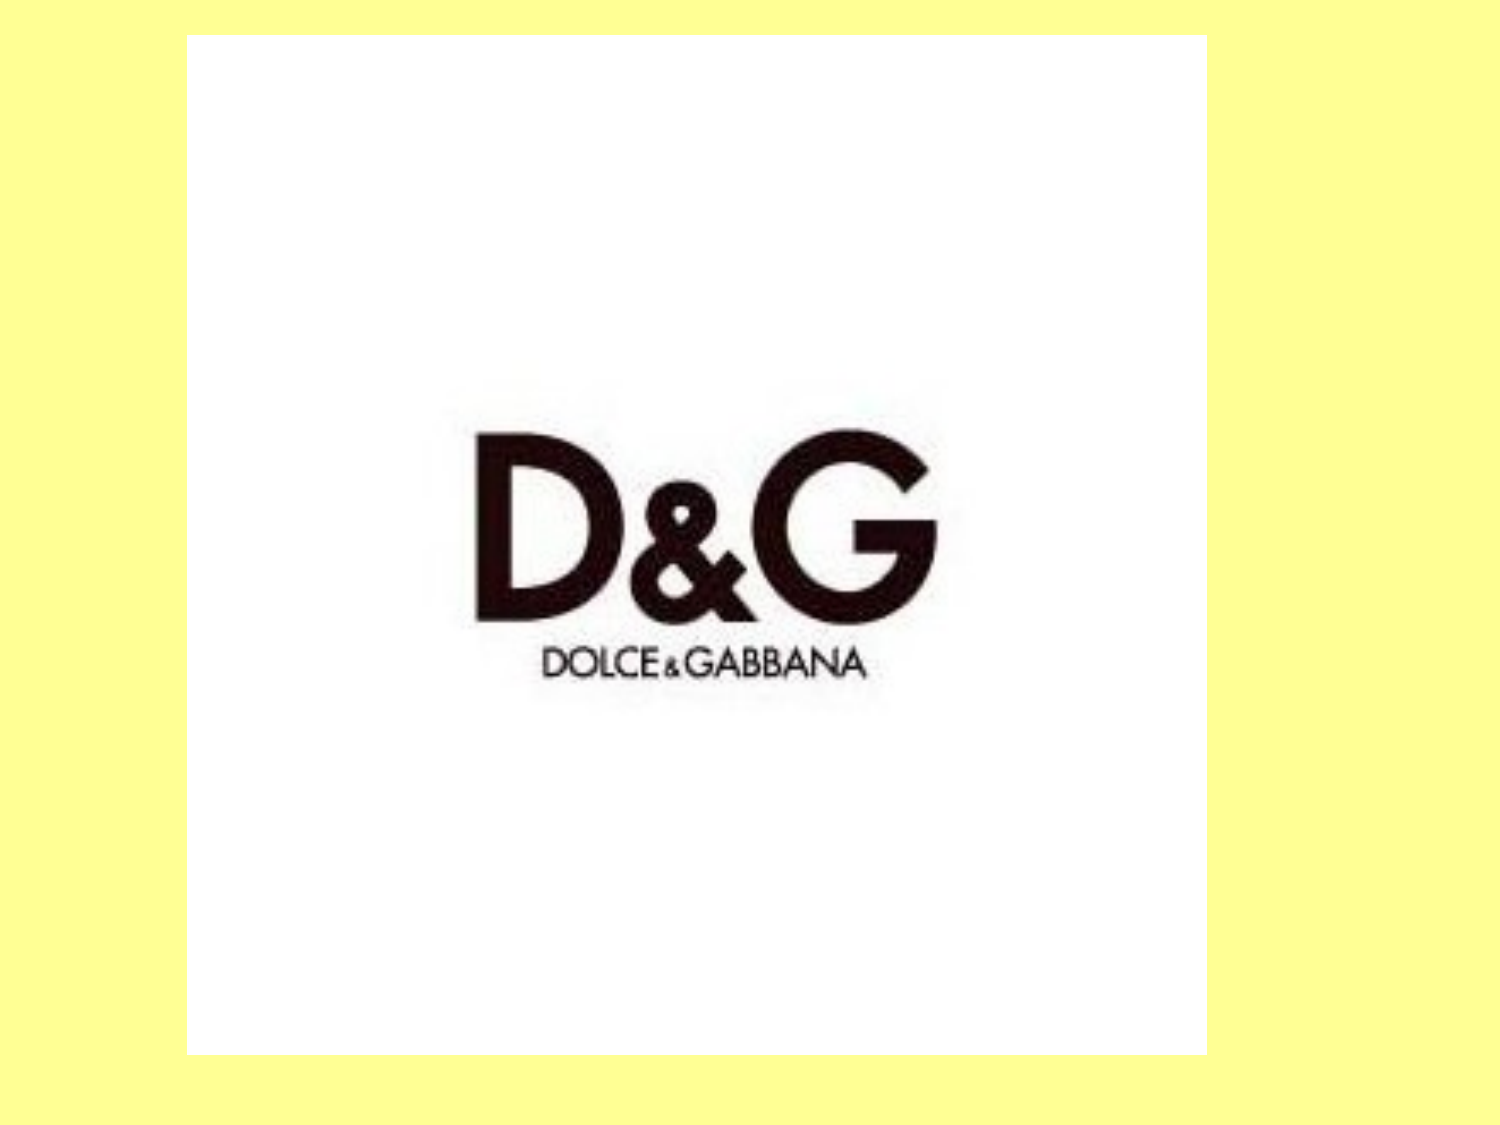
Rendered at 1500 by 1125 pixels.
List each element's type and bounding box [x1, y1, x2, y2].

picture [187, 34, 1208, 1055]
